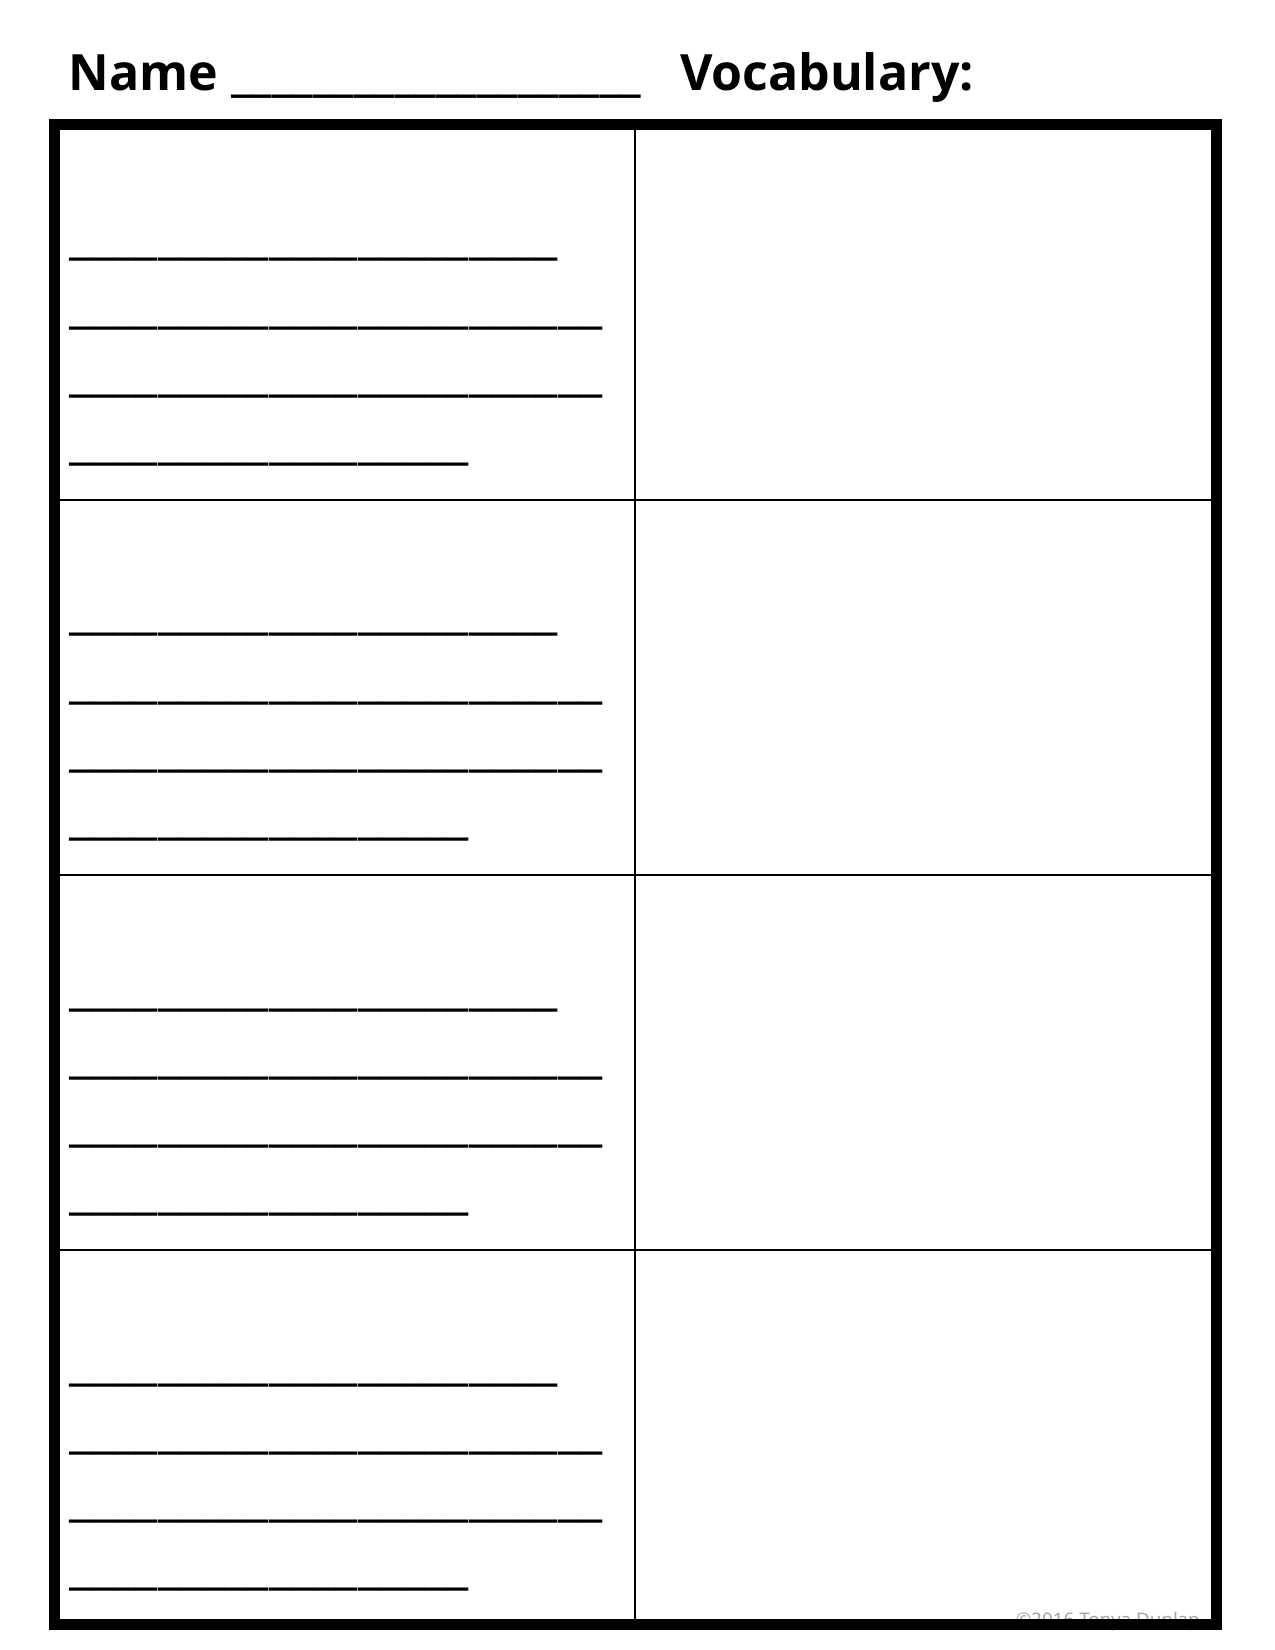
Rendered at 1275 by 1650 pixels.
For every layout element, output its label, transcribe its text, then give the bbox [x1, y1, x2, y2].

table_cell ______________________ __________________________________________________________________ [60, 501, 634, 874]
text_box ©2016 Tonya Dunlap [1000, 1599, 1260, 1638]
table_cell ______________________ __________________________________________________________________ [60, 1251, 634, 1619]
table_header ______________________ __________________________________________________________________ [60, 130, 634, 499]
table_cell [636, 501, 1211, 874]
table_header [636, 130, 1211, 499]
text_box Name ____________________ Vocabulary: [54, 32, 1217, 108]
table_cell [636, 876, 1211, 1249]
table_cell [636, 1251, 1211, 1619]
table_cell ______________________ __________________________________________________________________ [60, 876, 634, 1249]
